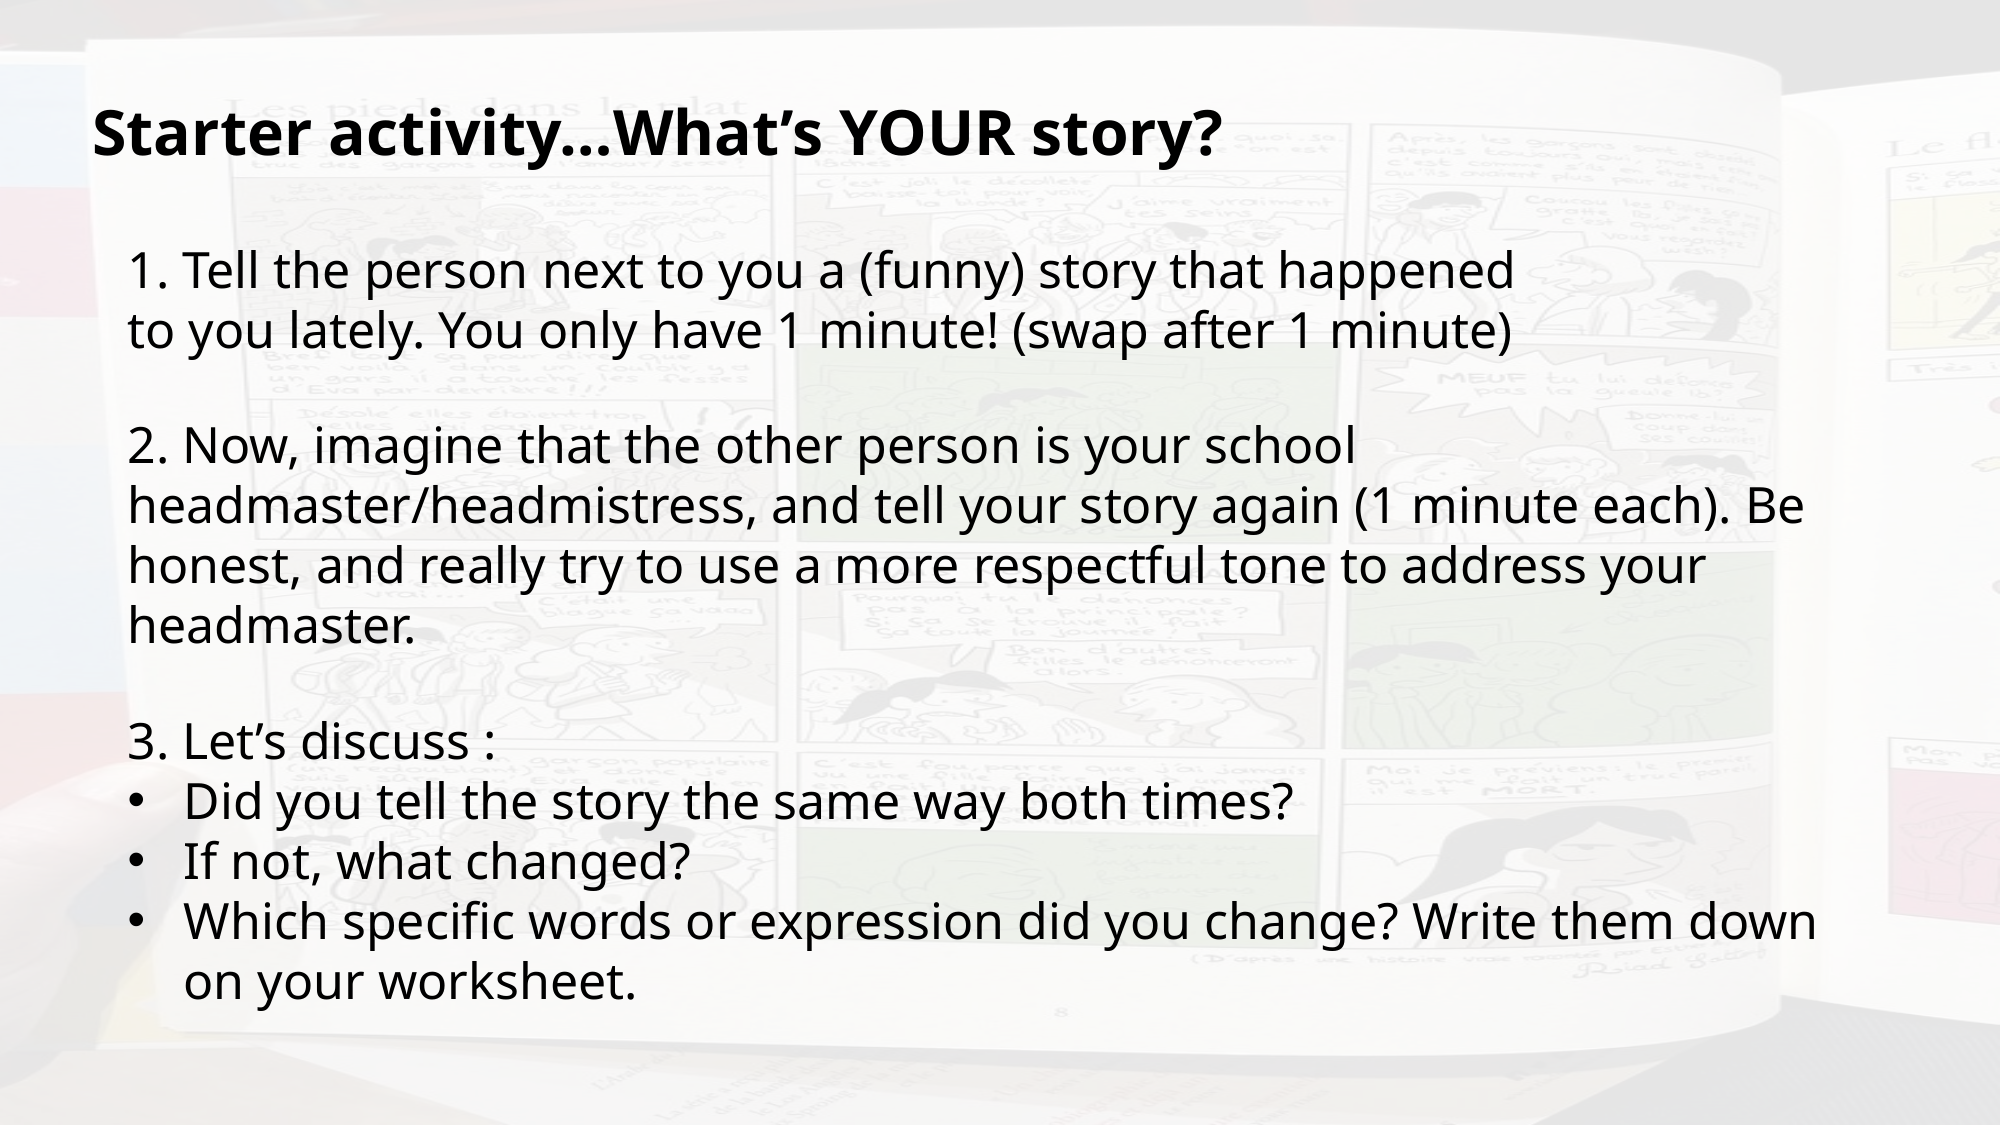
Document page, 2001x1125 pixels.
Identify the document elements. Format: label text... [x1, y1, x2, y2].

text_box 2. Now, imagine that the other person is your school headmaster/headmistress, and tell your story again (1 minute each). Be honest, and really try to use a more respectful tone to address your headmaster. [112, 405, 1850, 661]
text_box 1. Tell the person next to you a (funny) story that happened to you lately. You only have 1 minute! (swap after 1 minute) [112, 230, 1579, 366]
text_box 3. Let’s discuss : Did you tell the story the same way both times? If not, what changed? Which specific words or expression did you change? Write them down on your worksheet. [112, 701, 1850, 1017]
text_box Starter activity…What’s YOUR story? [77, 85, 1416, 176]
